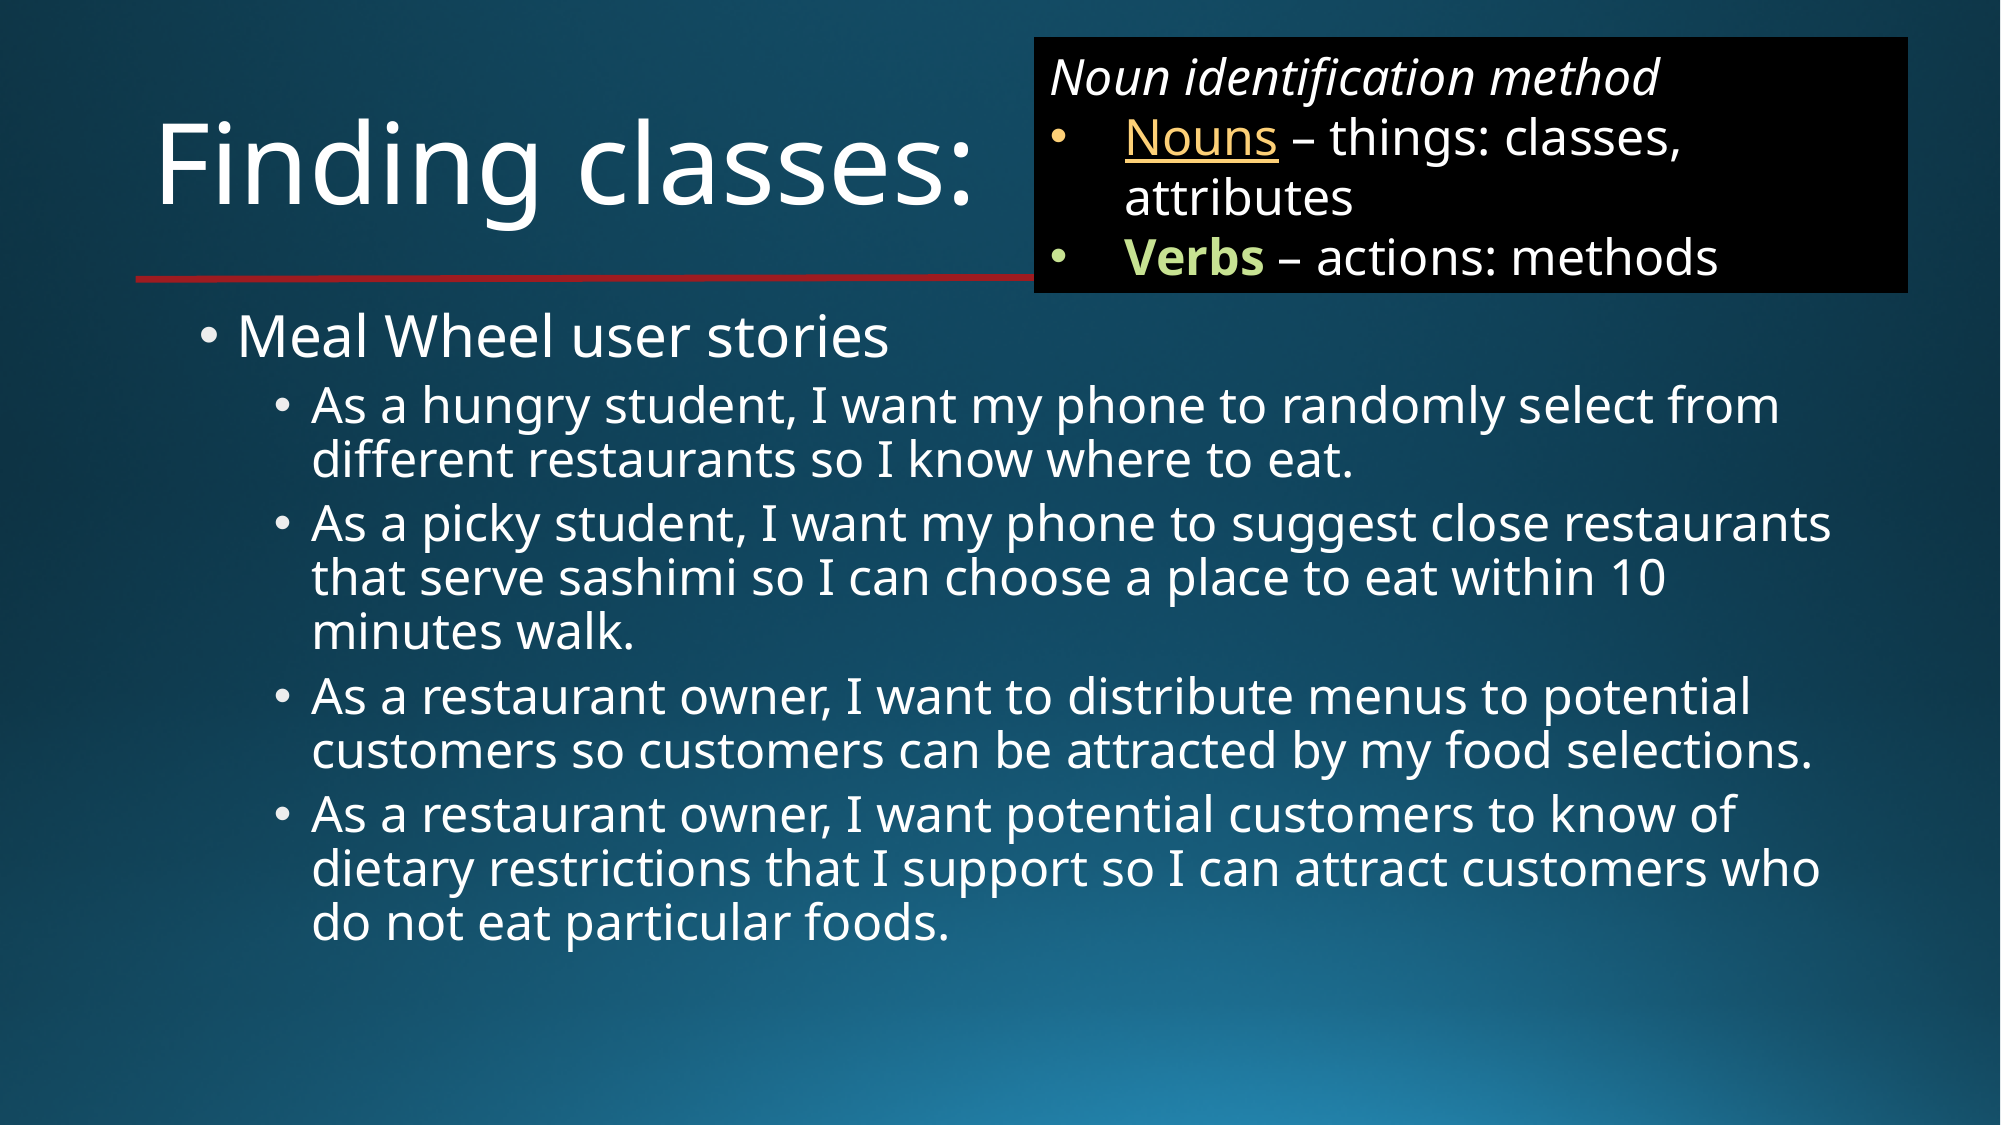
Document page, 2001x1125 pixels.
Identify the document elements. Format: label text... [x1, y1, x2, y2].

title Finding classes: [137, 59, 1034, 278]
text_box Noun identification method Nouns – things: classes, attributes Verbs – actions: methods [1034, 37, 1908, 293]
picture [0, 0, 2001, 1125]
list Meal Wheel user stories As a hungry student, I want my phone to randomly select from different restaurants so I know where to eat. As a picky student, I want my phone to suggest close restaurants that serve sashimi so I can choose a place to eat within 10 minutes walk. As a restaurant owner, I want to distribute menus to potential customers so customers can be attracted by my food selections. As a restaurant owner, I want potential customers to know of dietary restrictions that I support so I can attract customers who do not eat particular foods. [183, 299, 1863, 1014]
